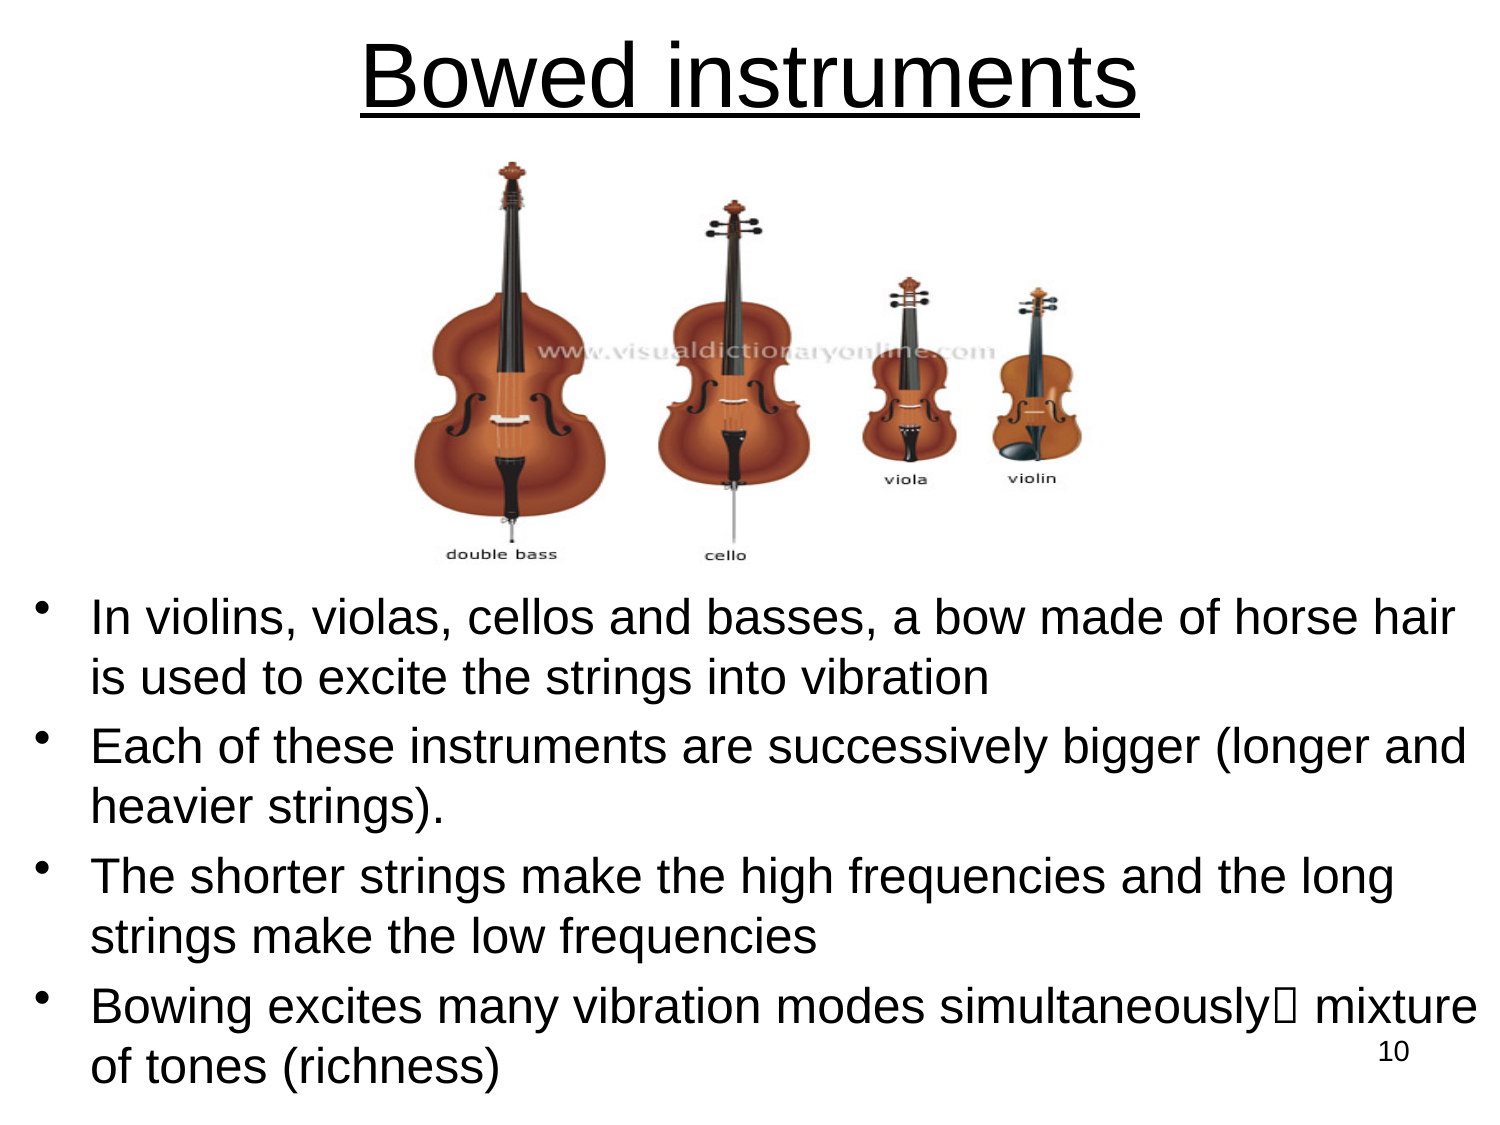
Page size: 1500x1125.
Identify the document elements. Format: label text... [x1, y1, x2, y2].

list In violins, violas, cellos and basses, a bow made of horse hair is used to excite the strings into vibration Each of these instruments are successively bigger (longer and heavier strings). The shorter strings make the high frequencies and the long strings make the low frequencies Bowing excites many vibration modes simultaneously mixture of tones (richness) [18, 576, 1500, 1111]
title Bowed instruments [0, 0, 1500, 143]
slide_number 10 [1074, 1024, 1425, 1103]
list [381, 132, 1100, 574]
